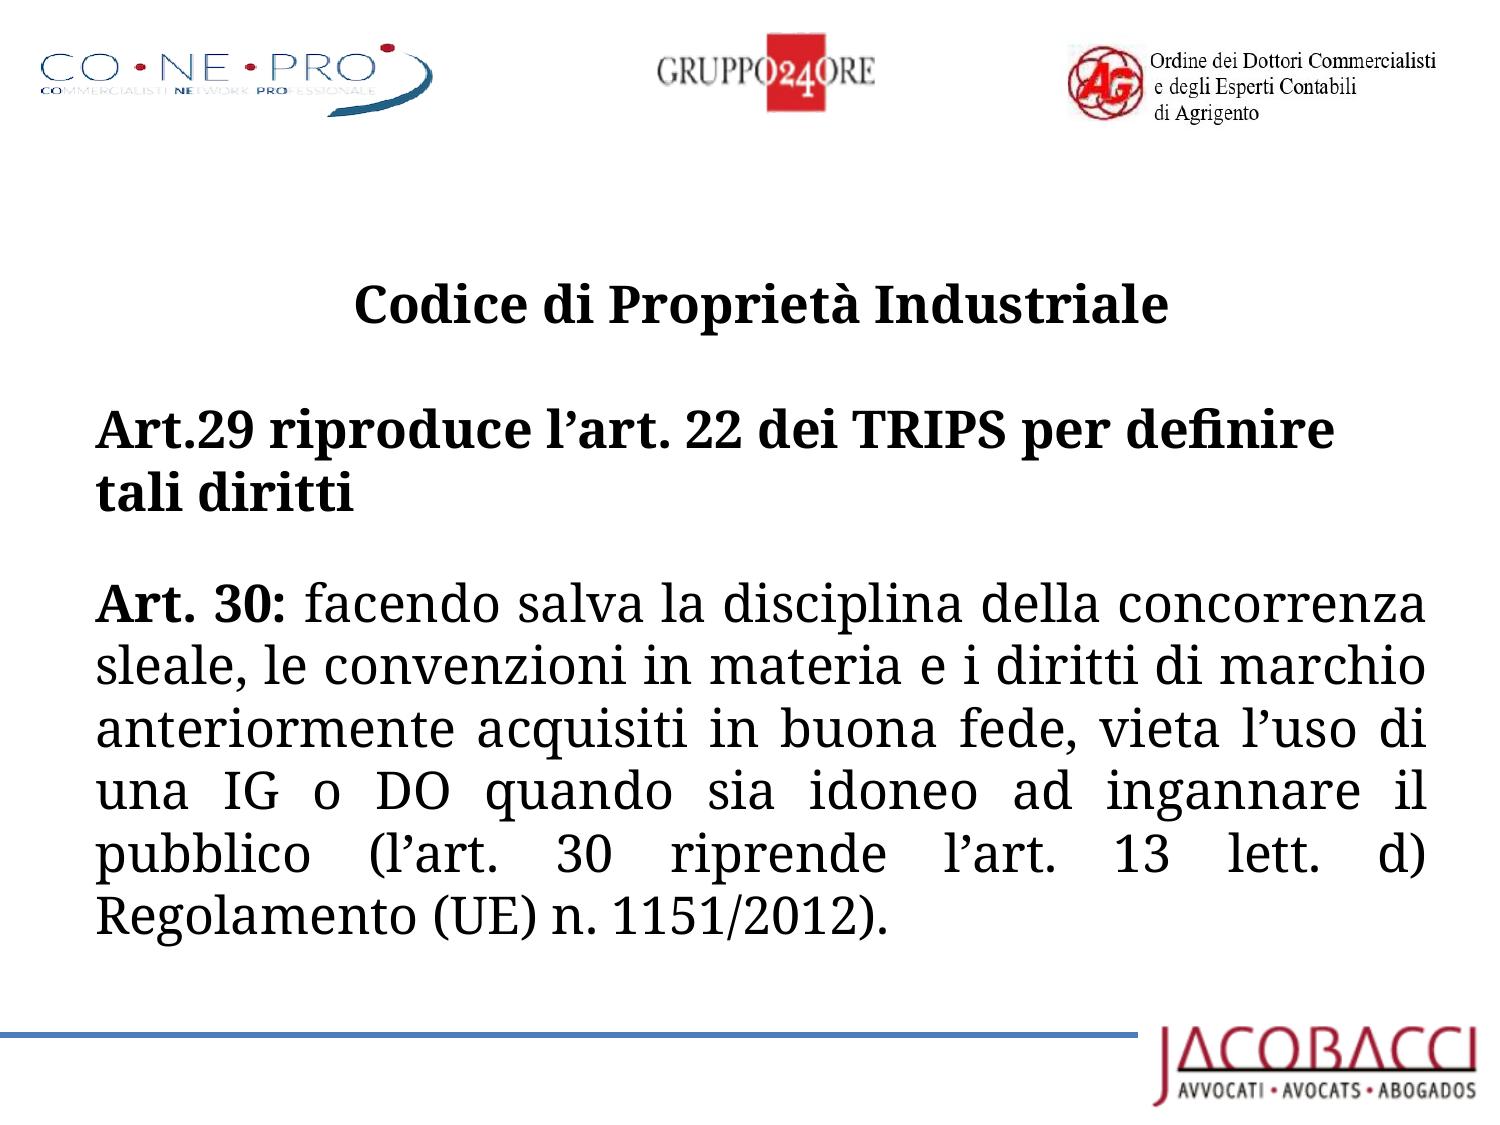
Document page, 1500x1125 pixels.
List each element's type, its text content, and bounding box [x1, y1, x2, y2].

picture [1138, 1011, 1500, 1125]
text_box Codice di Proprietà Industriale Art.29 riproduce l’art. 22 dei TRIPS per definire tali diritti Art. 30: facendo salva la disciplina della concorrenza sleale, le convenzioni in materia e i diritti di marchio anteriormente acquisiti in buona fede, vieta l’uso di una IG o DO quando sia idoneo ad ingannare il pubblico (l’art. 30 riprende l’art. 13 lett. d) Regolamento (UE) n. 1151/2012). [80, 264, 1444, 1013]
picture [1059, 34, 1440, 140]
picture [657, 30, 876, 116]
picture [38, 38, 441, 124]
